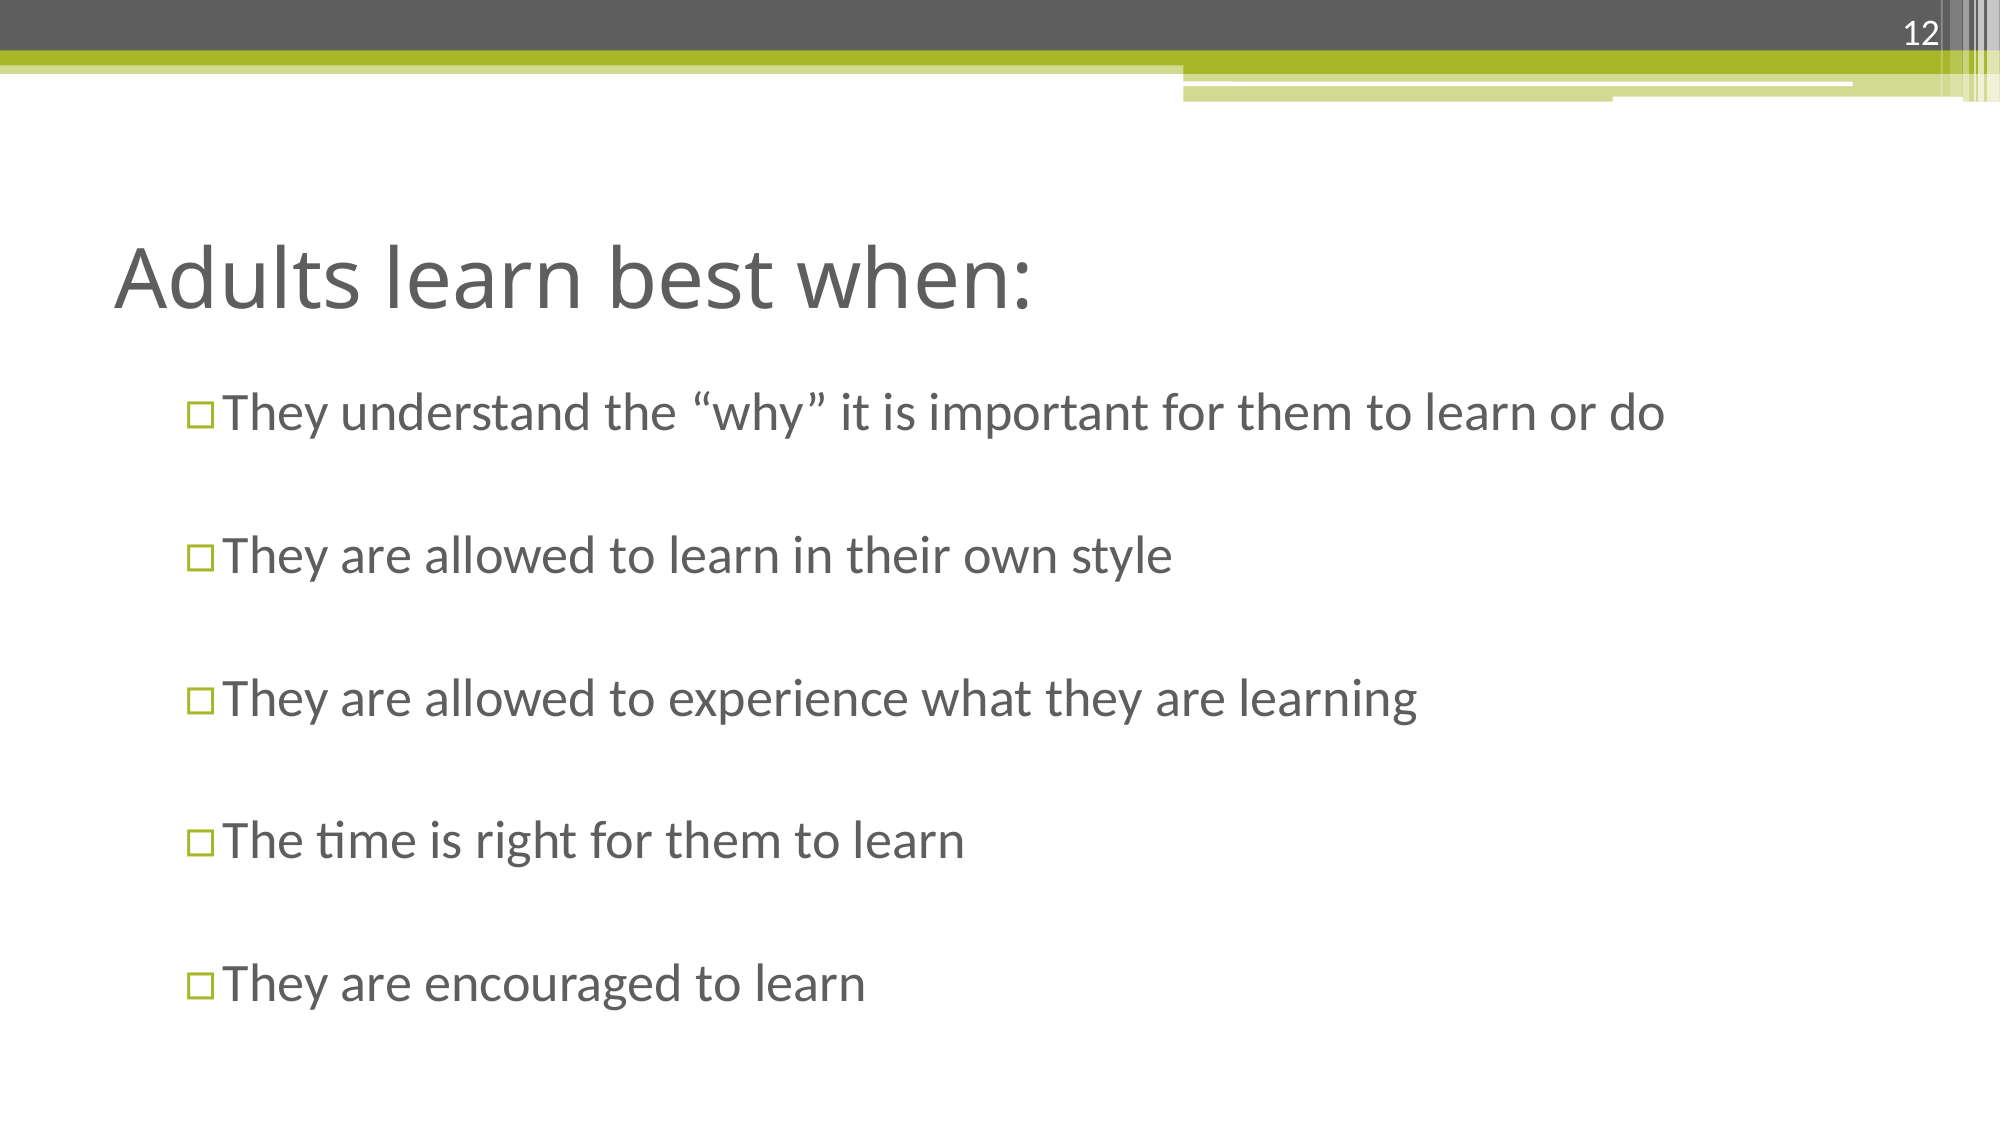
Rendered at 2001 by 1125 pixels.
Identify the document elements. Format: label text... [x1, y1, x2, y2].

title Adults learn best when: [99, 187, 1900, 363]
slide_number 12 [1788, 0, 1955, 61]
list They understand the “why” it is important for them to learn or do They are allowed to learn in their own style They are allowed to experience what they are learning The time is right for them to learn They are encouraged to learn [99, 368, 1900, 1125]
